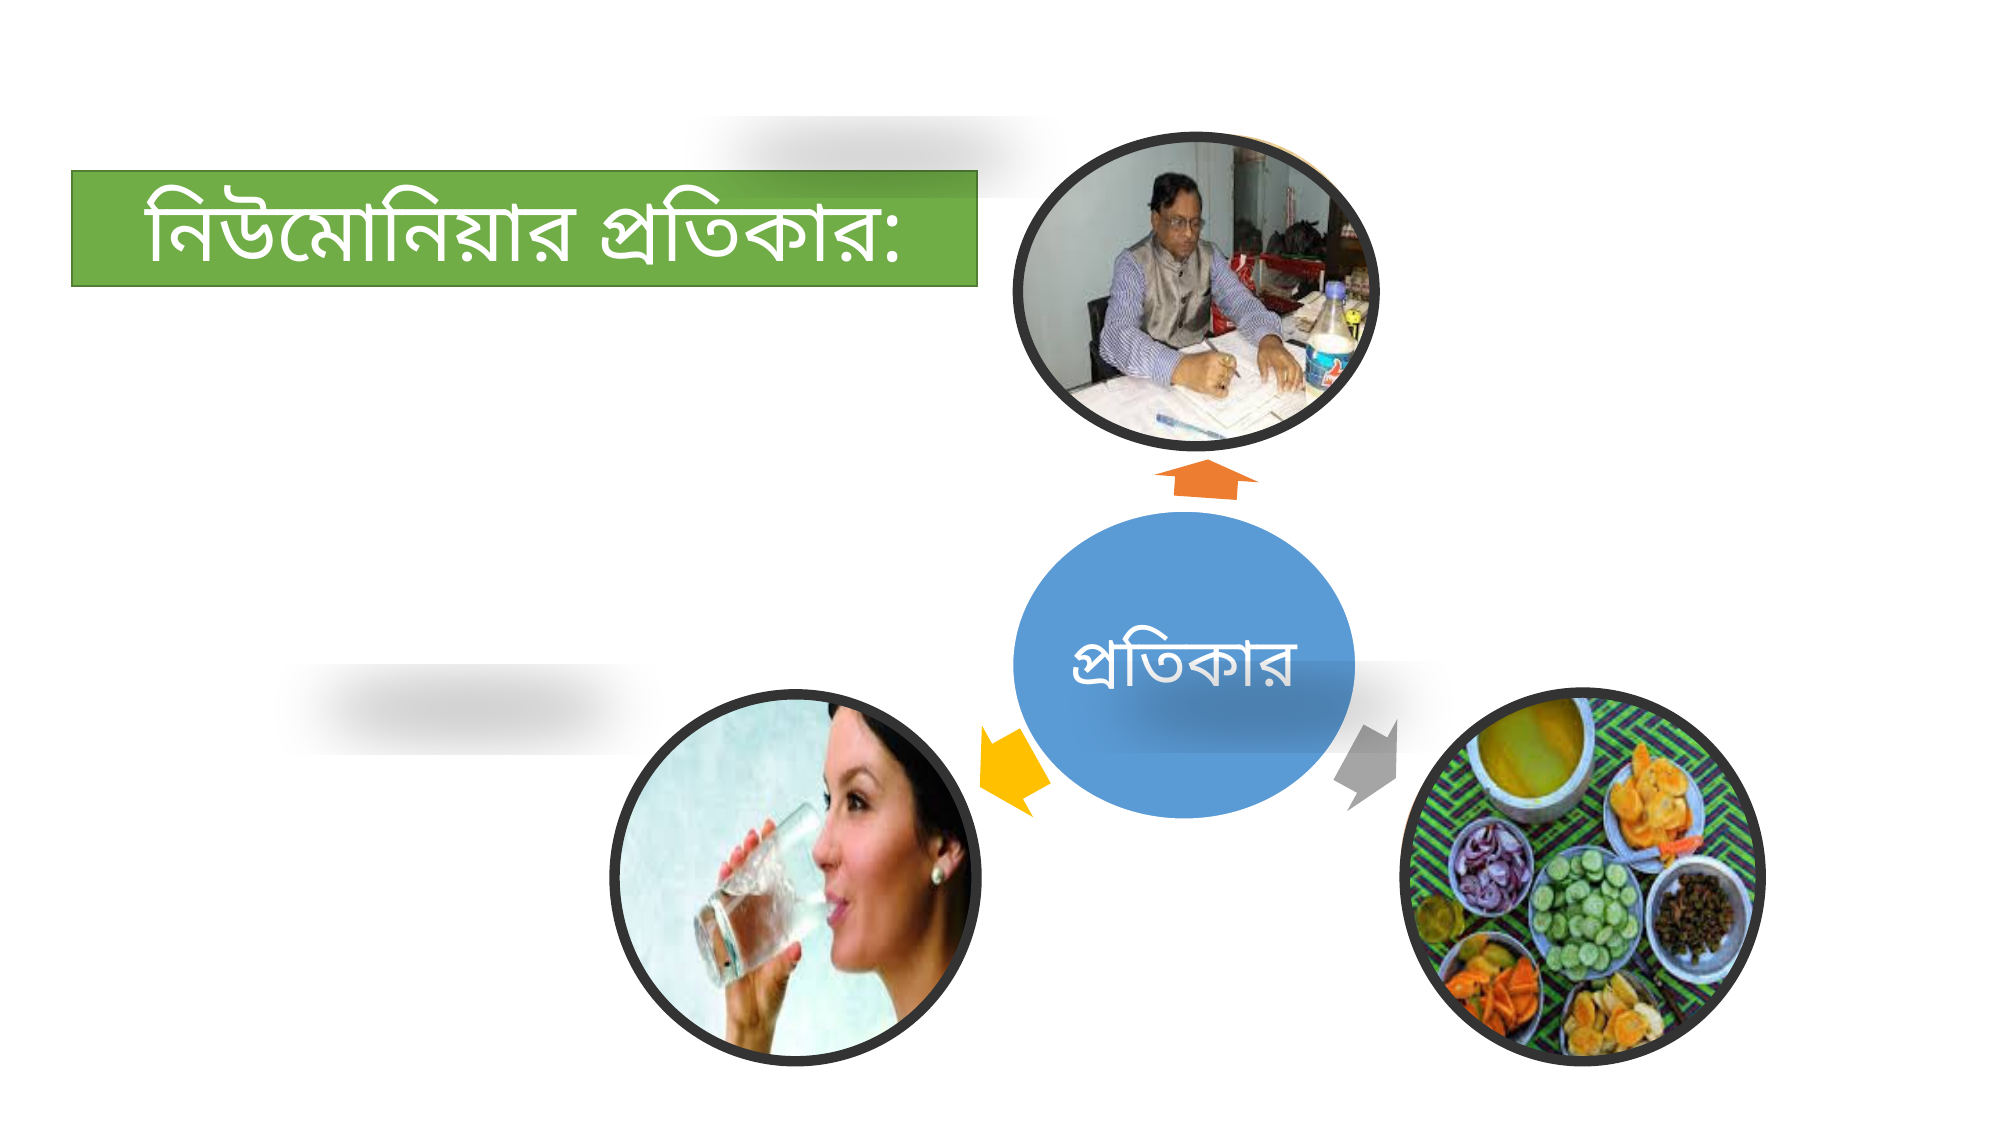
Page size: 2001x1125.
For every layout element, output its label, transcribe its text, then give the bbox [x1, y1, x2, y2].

picture [1017, 136, 1375, 447]
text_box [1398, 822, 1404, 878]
picture [1404, 692, 1761, 1062]
picture [614, 694, 977, 1062]
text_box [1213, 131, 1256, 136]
text_box [513, 73, 1874, 1032]
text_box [975, 459, 1400, 824]
text_box নিউমোনিয়ার প্রতিকার: [71, 170, 513, 287]
